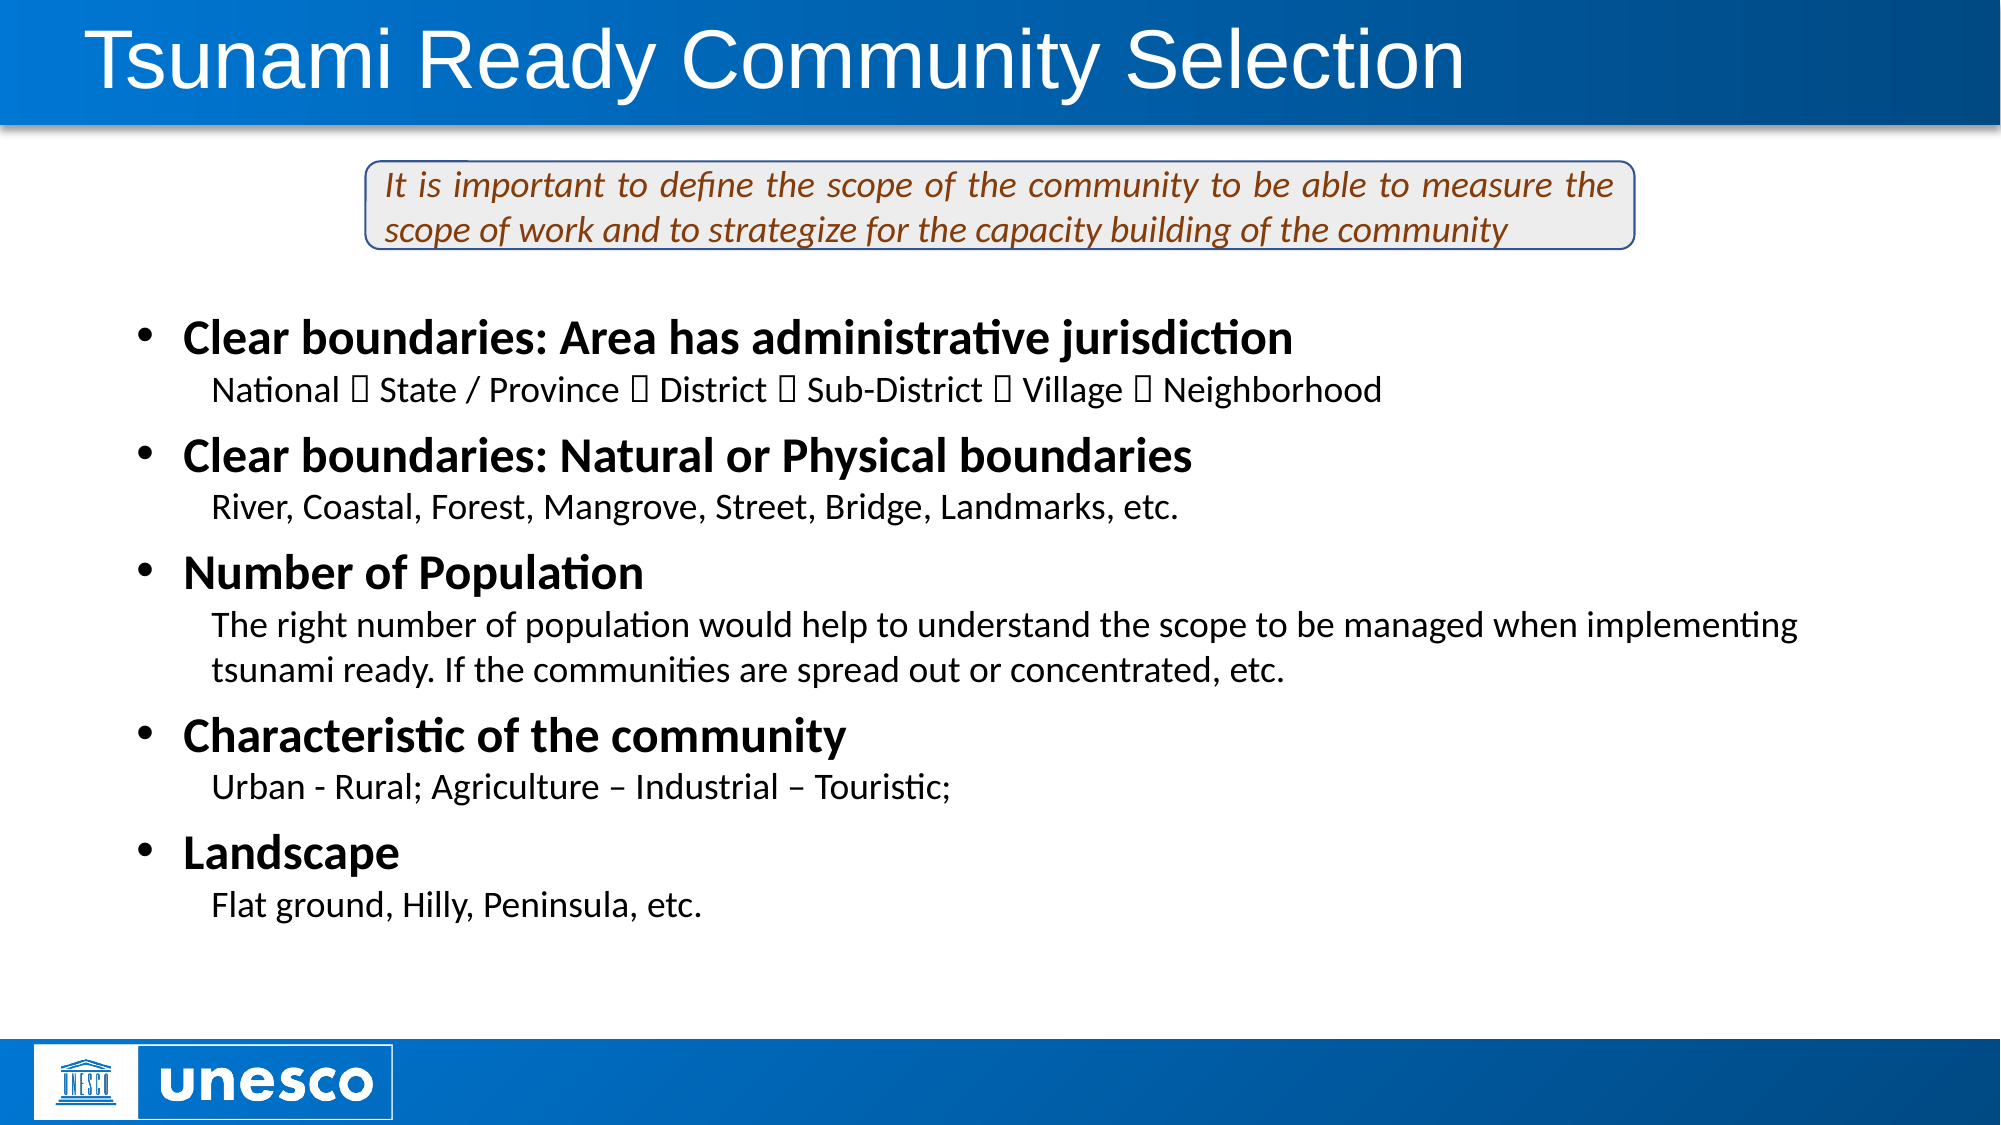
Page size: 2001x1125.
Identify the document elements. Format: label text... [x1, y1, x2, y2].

title Tsunami Ready Community Selection [69, 38, 1931, 114]
text_box It is important to define the scope of the community to be able to measure the scope of work and to strategize for the capacity building of the community [364, 160, 1636, 251]
picture [34, 1044, 393, 1120]
text_box Clear boundaries: Area has administrative jurisdiction National  State / Province  District  Sub-District  Village  Neighborhood Clear boundaries: Natural or Physical boundaries River, Coastal, Forest, Mangrove, Street, Bridge, Landmarks, etc. Number of Population The right number of population would help to understand the scope to be managed when implementing tsunami ready. If the communities are spread out or concentrated, etc. Characteristic of the community Urban - Rural; Agriculture – Industrial – Touristic; Landscape Flat ground, Hilly, Peninsula, etc. [121, 297, 1884, 977]
